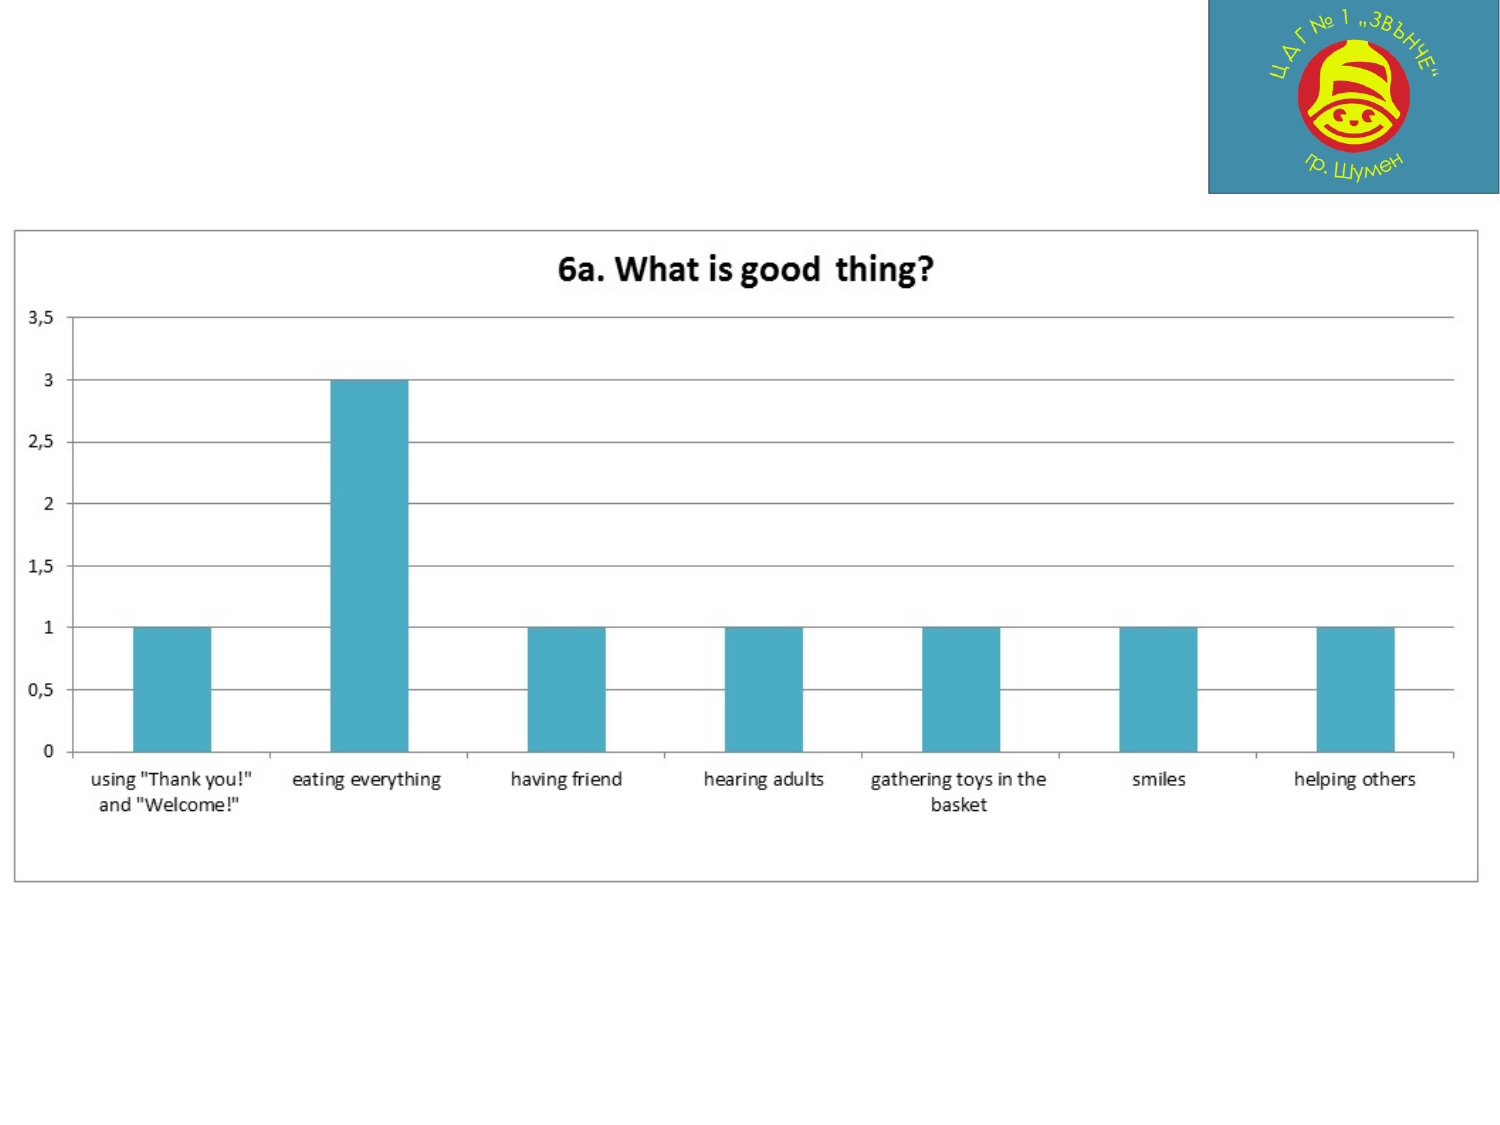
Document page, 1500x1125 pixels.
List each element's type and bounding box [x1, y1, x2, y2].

picture [0, 223, 1500, 902]
picture [1208, 0, 1500, 195]
